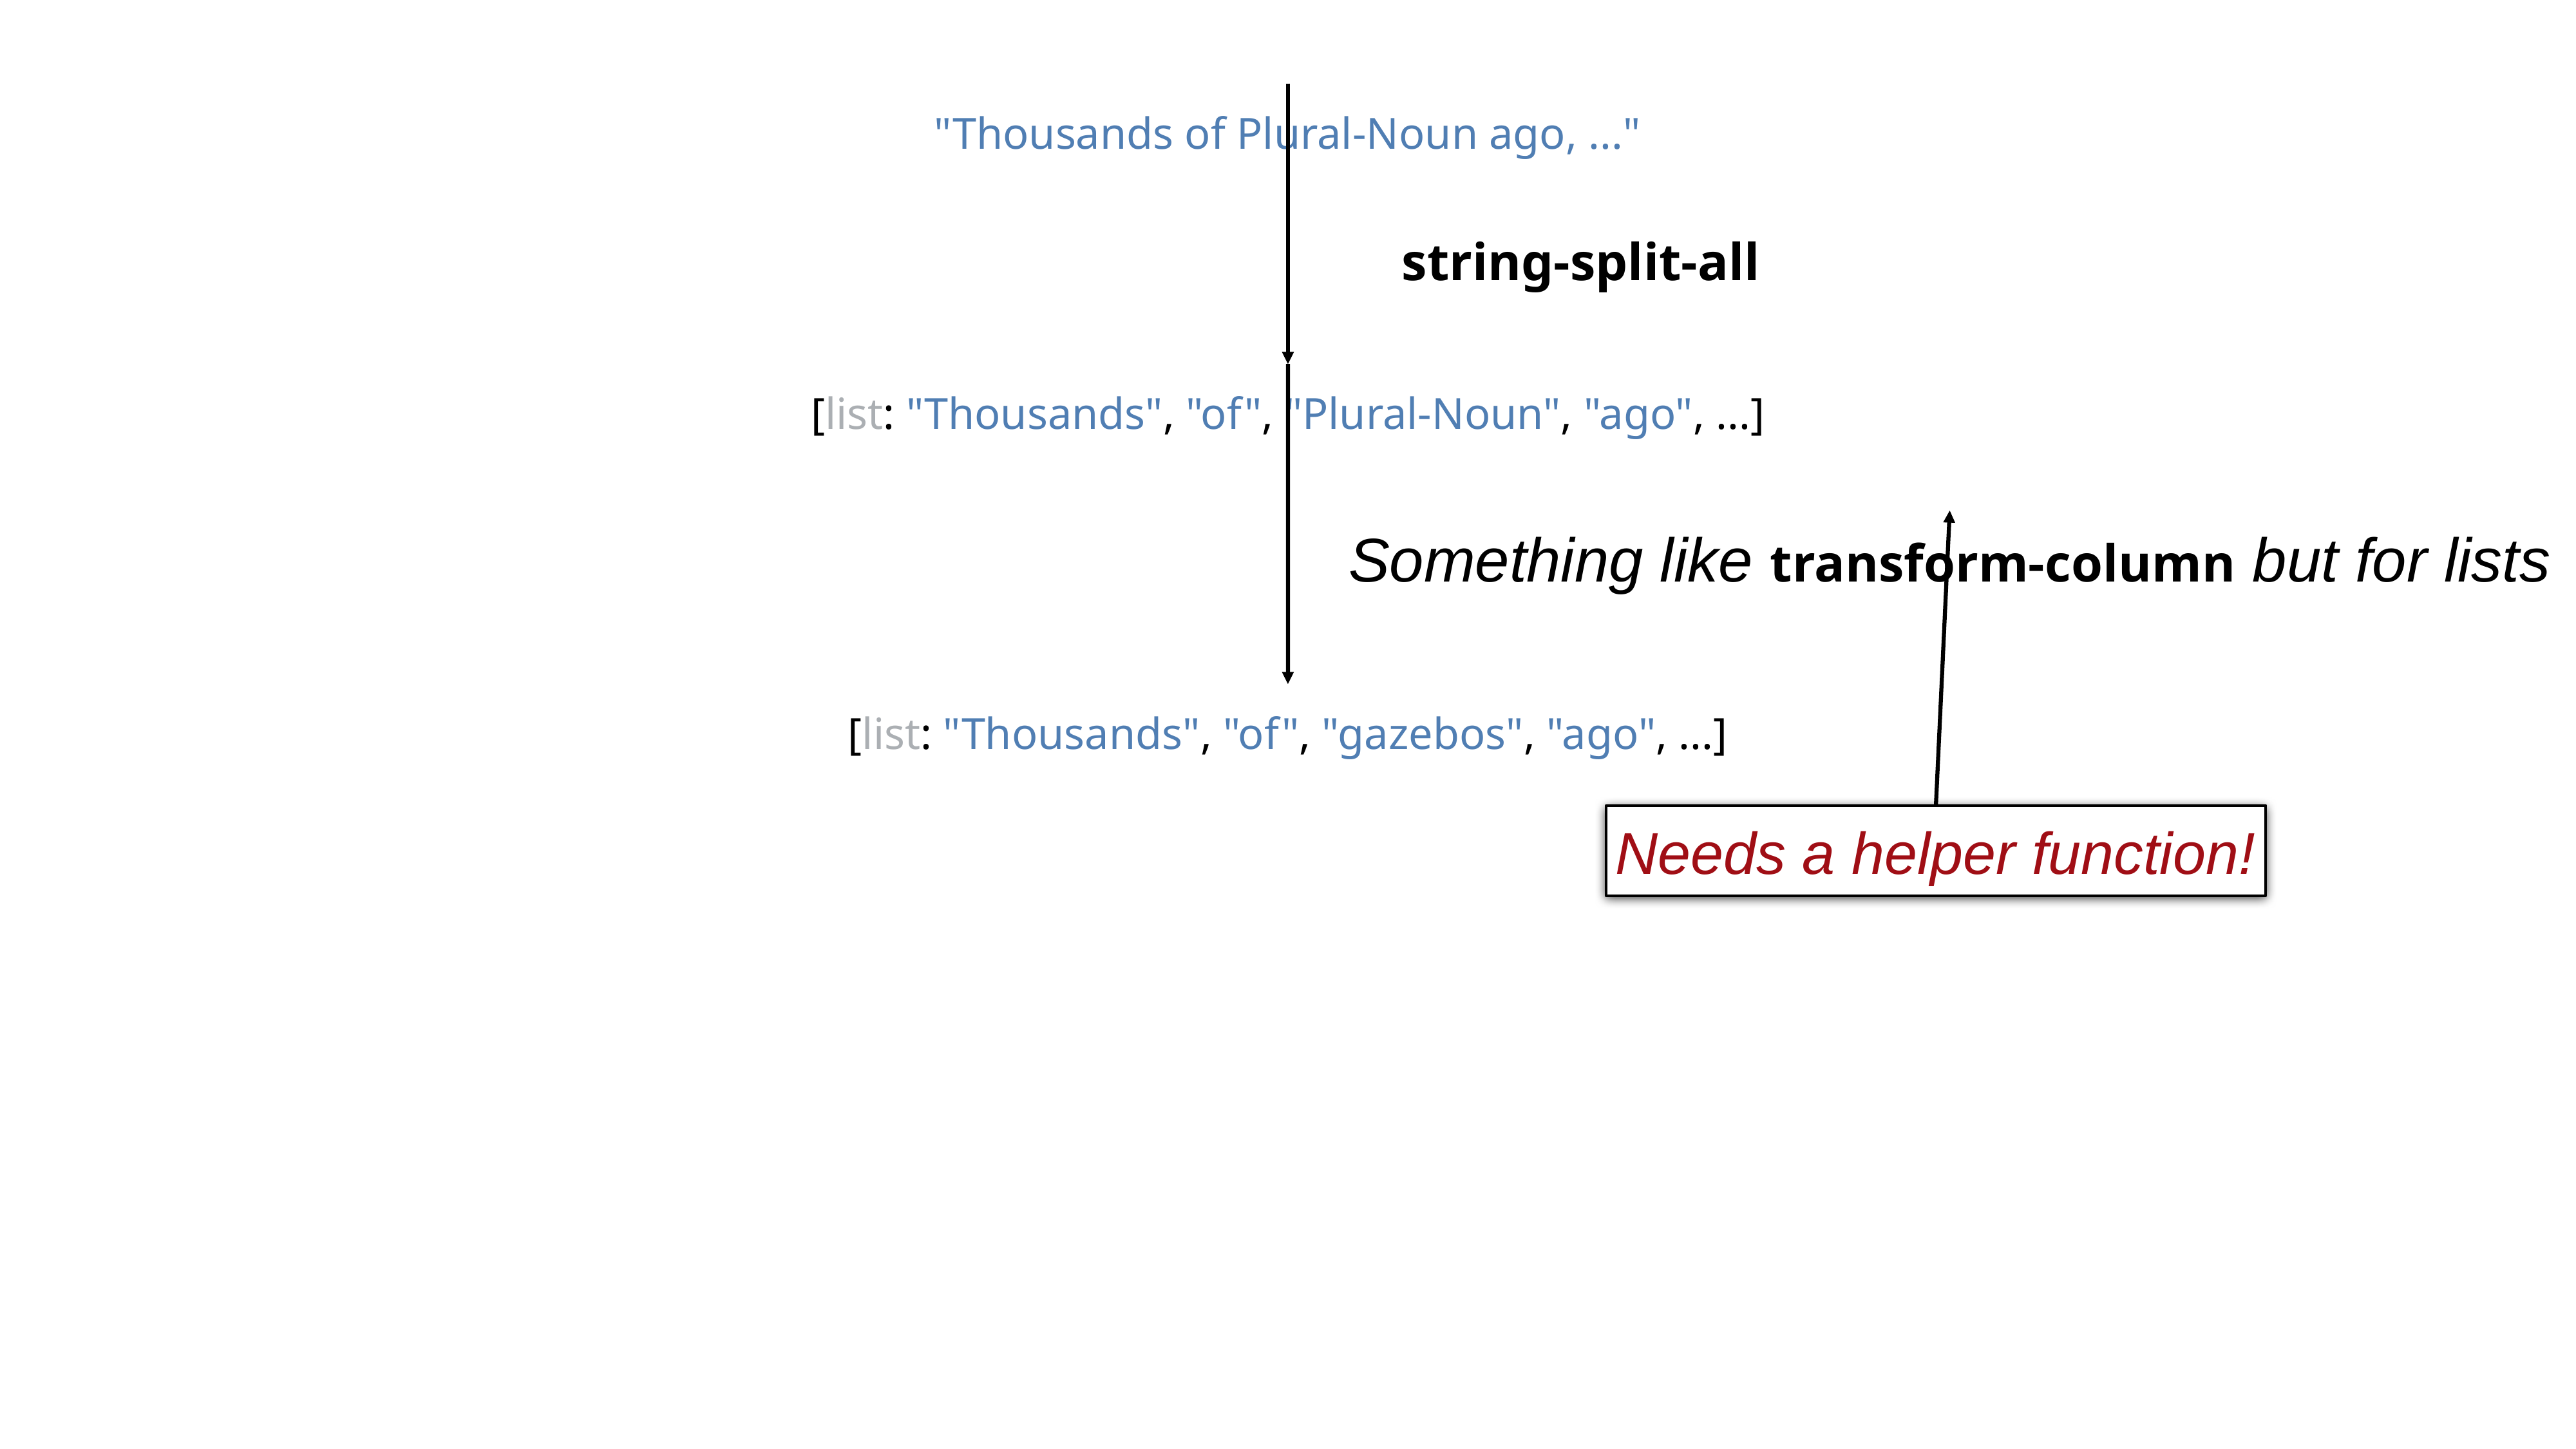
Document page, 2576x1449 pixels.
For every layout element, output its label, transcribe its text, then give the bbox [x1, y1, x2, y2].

text_box string-split-all [1392, 220, 1770, 301]
text_box Something like transform-column but for lists [1339, 510, 1949, 604]
text_box [list: "Thousands", "of", "gazebos", "ago", ...] [838, 684, 1738, 768]
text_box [1935, 556, 1950, 851]
text_box "Thousands of Plural-Noun ago, ..." [1290, 83, 1651, 167]
text_box "Thousands of Plural-Noun ago, ..." [924, 83, 1289, 167]
text_box Something like transform-column but for lists [1950, 510, 2561, 604]
text_box Needs a helper function! [1605, 805, 2266, 896]
text_box [list: "Thousands", "of", "Plural-Noun", "ago", ...] [1294, 364, 1775, 448]
text_box [list: "Thousands", "of", "Plural-Noun", "ago", ...] [801, 364, 1282, 448]
